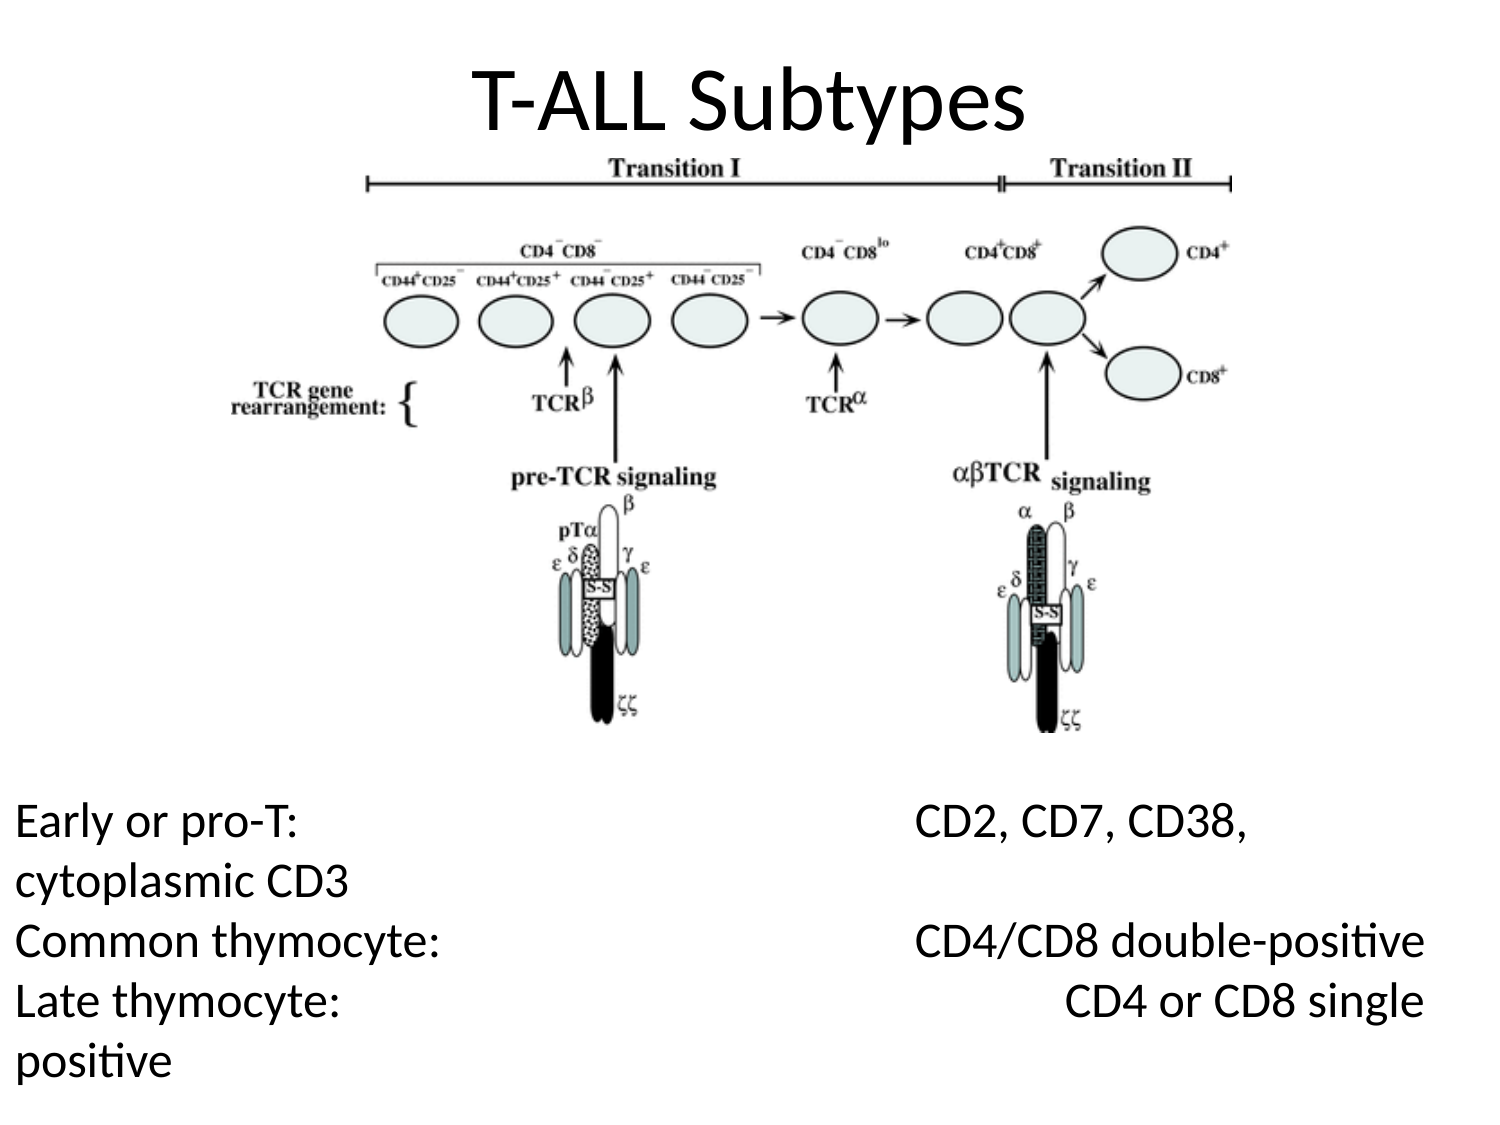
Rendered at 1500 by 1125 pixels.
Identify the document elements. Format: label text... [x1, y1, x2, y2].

text_box Early or pro-T: CD2, CD7, CD38, cytoplasmic CD3 Common thymocyte: CD4/CD8 double-positive Late thymocyte: CD4 or CD8 single positive [0, 779, 1500, 1095]
title T-ALL Subtypes [75, 0, 1425, 188]
picture [231, 158, 1232, 733]
